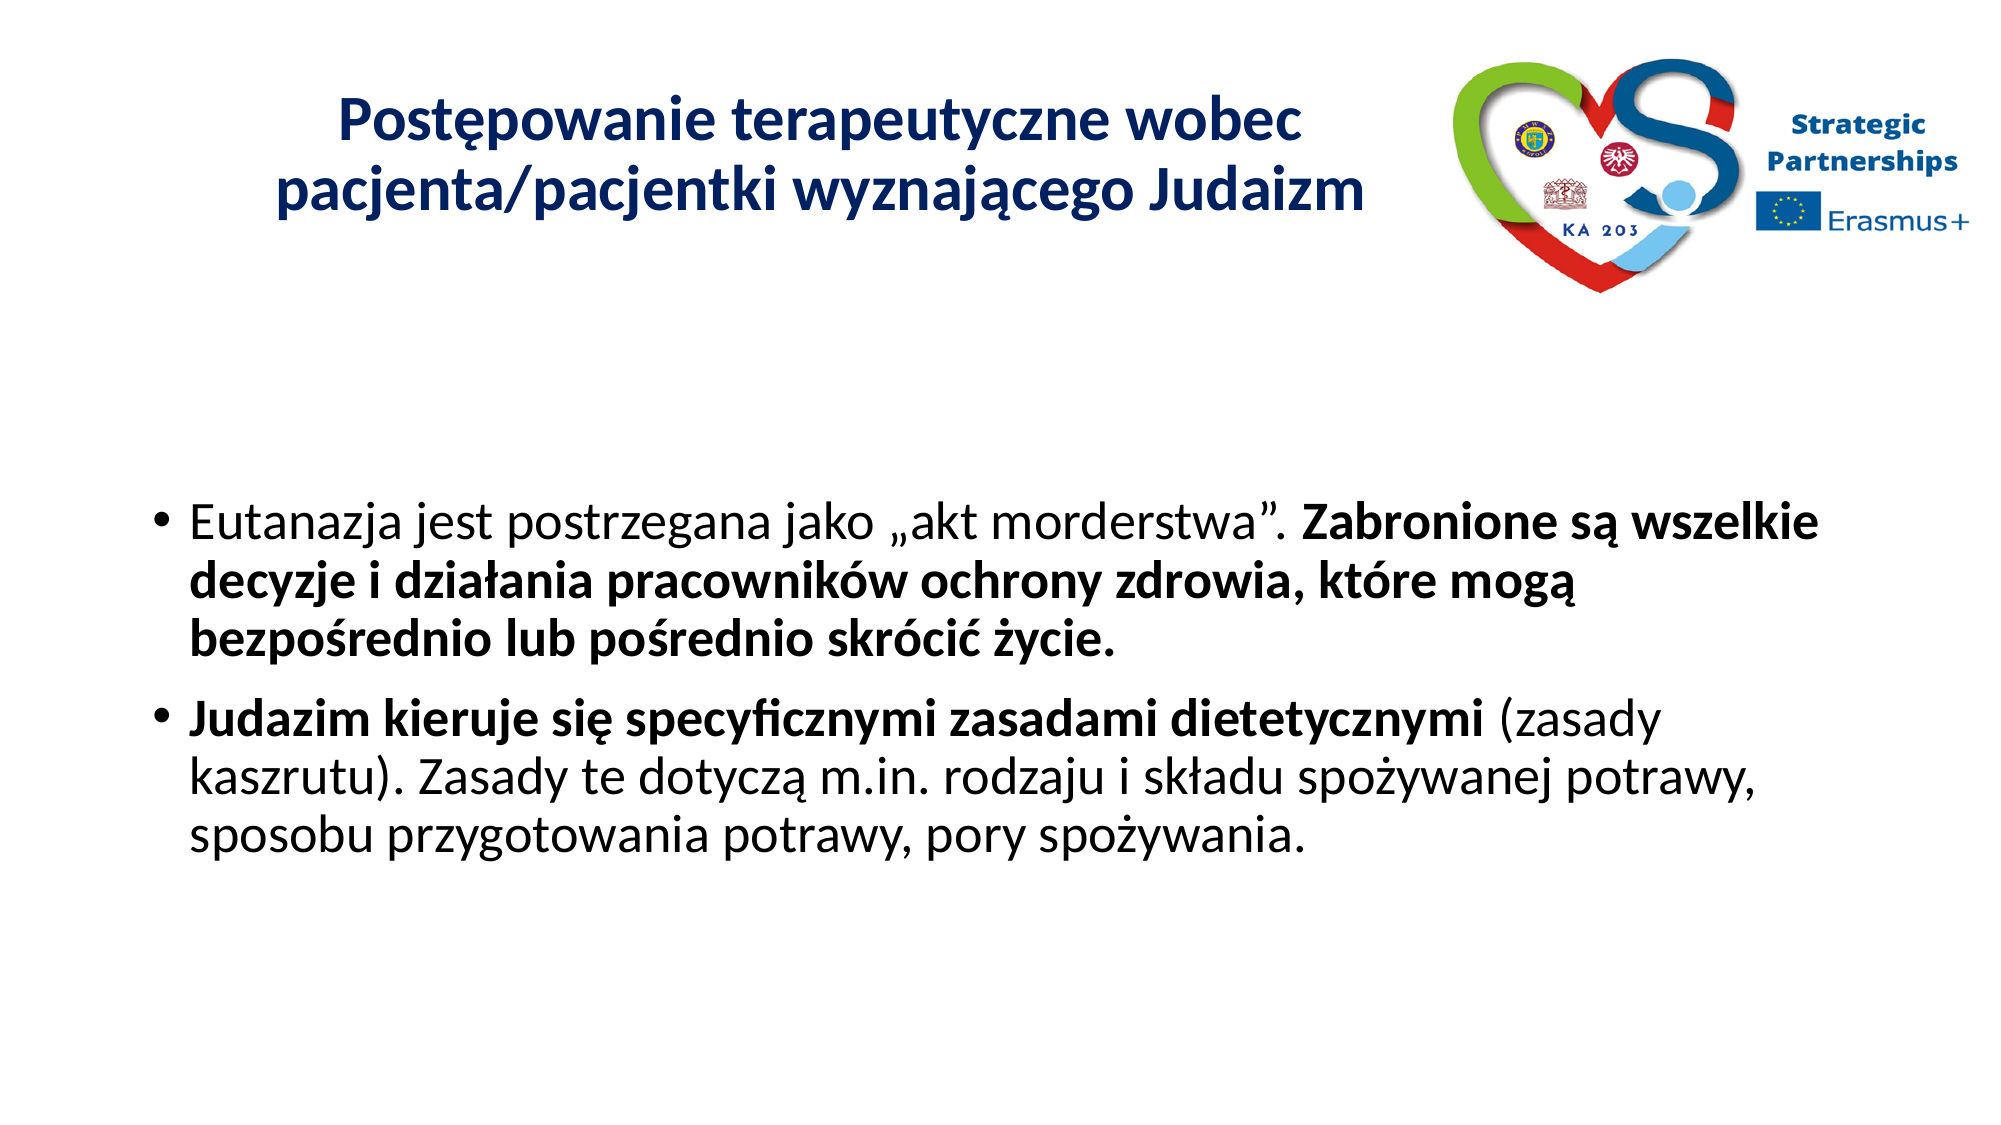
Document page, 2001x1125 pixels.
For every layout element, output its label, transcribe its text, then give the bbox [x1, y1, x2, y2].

list Eutanazja jest postrzegana jako „akt morderstwa”. Zabronione są wszelkie decyzje i działania pracowników ochrony zdrowia, które mogą bezpośrednio lub pośrednio skrócić życie. Judazim kieruje się specyficznymi zasadami dietetycznymi (zasady kaszrutu). Zasady te dotyczą m.in. rodzaju i składu spożywanej potrawy, sposobu przygotowania potrawy, pory spożywania. [137, 320, 1863, 1083]
title Postępowanie terapeutyczne wobec pacjenta/pacjentki wyznającego Judaizm [130, 59, 1443, 250]
picture [1443, 26, 1982, 321]
